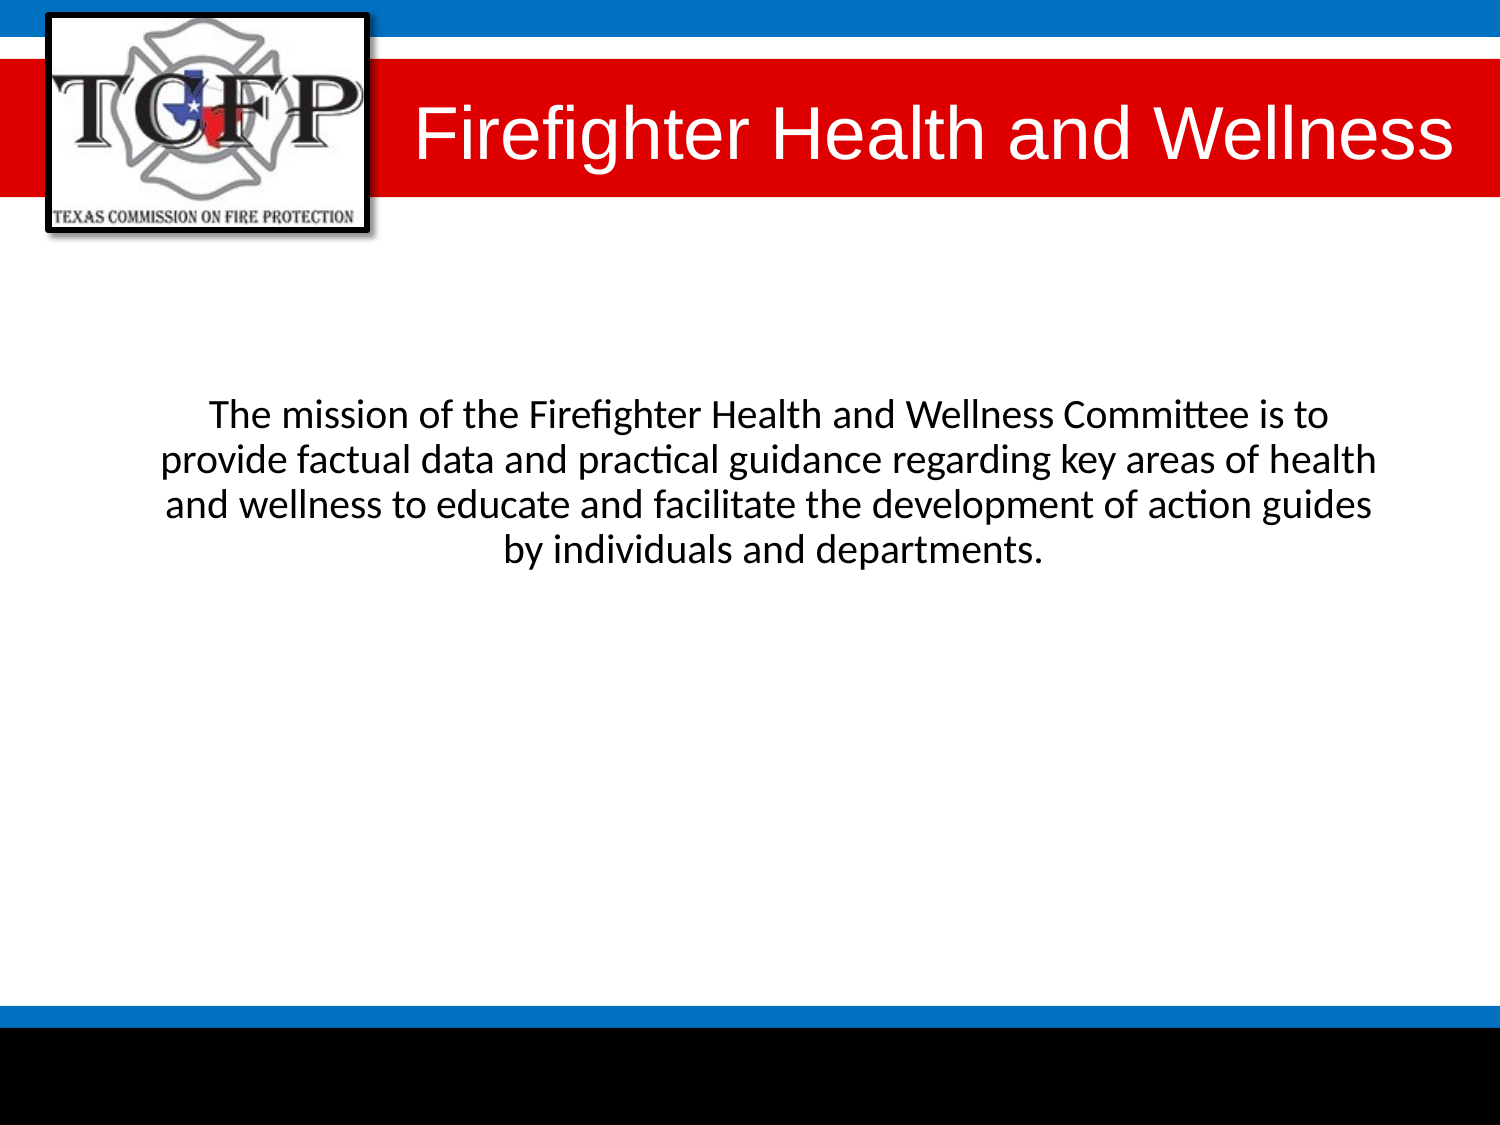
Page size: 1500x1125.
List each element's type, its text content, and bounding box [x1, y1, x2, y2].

text_box The mission of the Firefighter Health and Wellness Committee is to provide factual data and practical guidance regarding key areas of health and wellness to educate and facilitate the development of action guides by individuals and departments. [157, 383, 1388, 572]
title Firefighter Health and Wellness [0, 82, 1500, 273]
picture [52, 18, 364, 82]
picture [41, 7, 384, 82]
